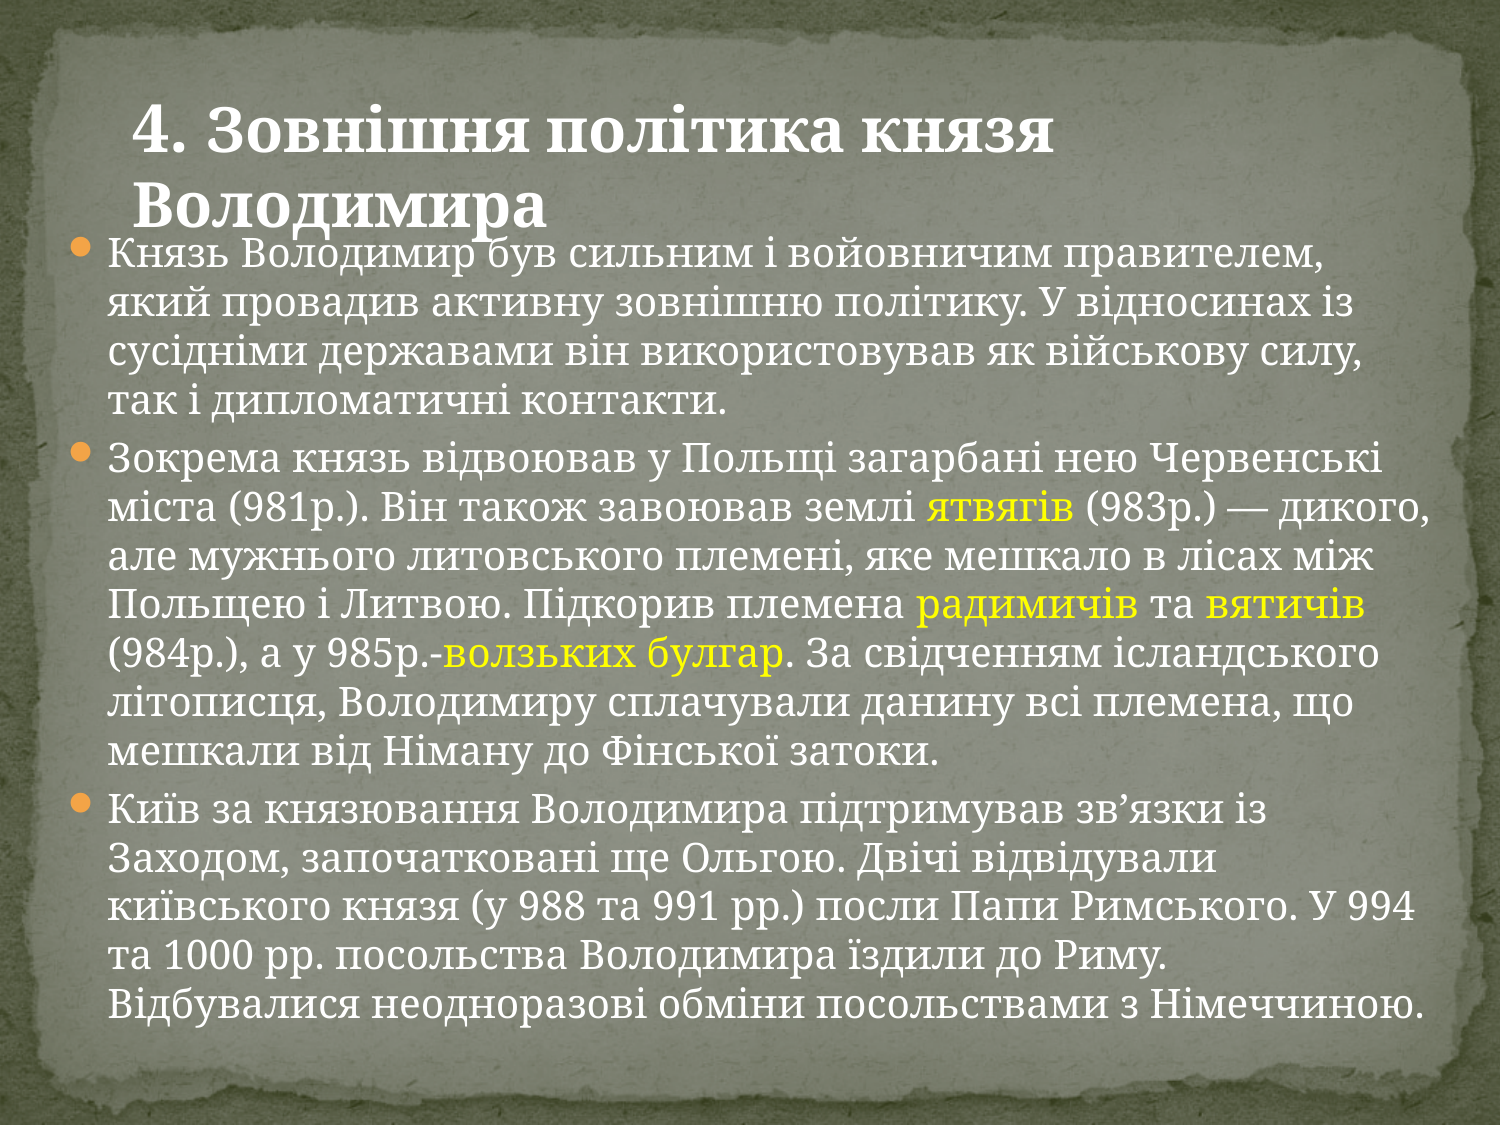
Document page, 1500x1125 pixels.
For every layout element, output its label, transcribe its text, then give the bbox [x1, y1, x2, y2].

list Князь Володимир був сильним і войовничим правителем, який провадив активну зовнішню політику. У відносинах із сусідніми державами він використовував як військову силу, так і дипломатичні контакти. Зокрема князь відвоював у Польщі загарбані нею Червенські міста (981р.). Він також завоював землі ятвягів (983р.) — дикого, але мужнього литовського племені, яке мешкало в лісах між Польщею і Литвою. Підкорив племена радимичів та вятичів (984р.), а у 985р.-волзьких булгар. За свідченням ісландського літописця, Володимиру сплачували данину всі племена, що мешкали від Німану до Фінської затоки. Київ за князювання Володимира підтримував зв’язки із Заходом, започатковані ще Ольгою. Двічі відвідували київського князя (у 988 та 991 рр.) посли Папи Римського. У 994 та 1000 рр. посольства Володимира їздили до Риму. Відбувалися неодноразові обміни посольствами з Німеччиною. [53, 219, 1447, 1071]
text_box 4. Зовнішня політика князя Володимира [117, 78, 1500, 248]
